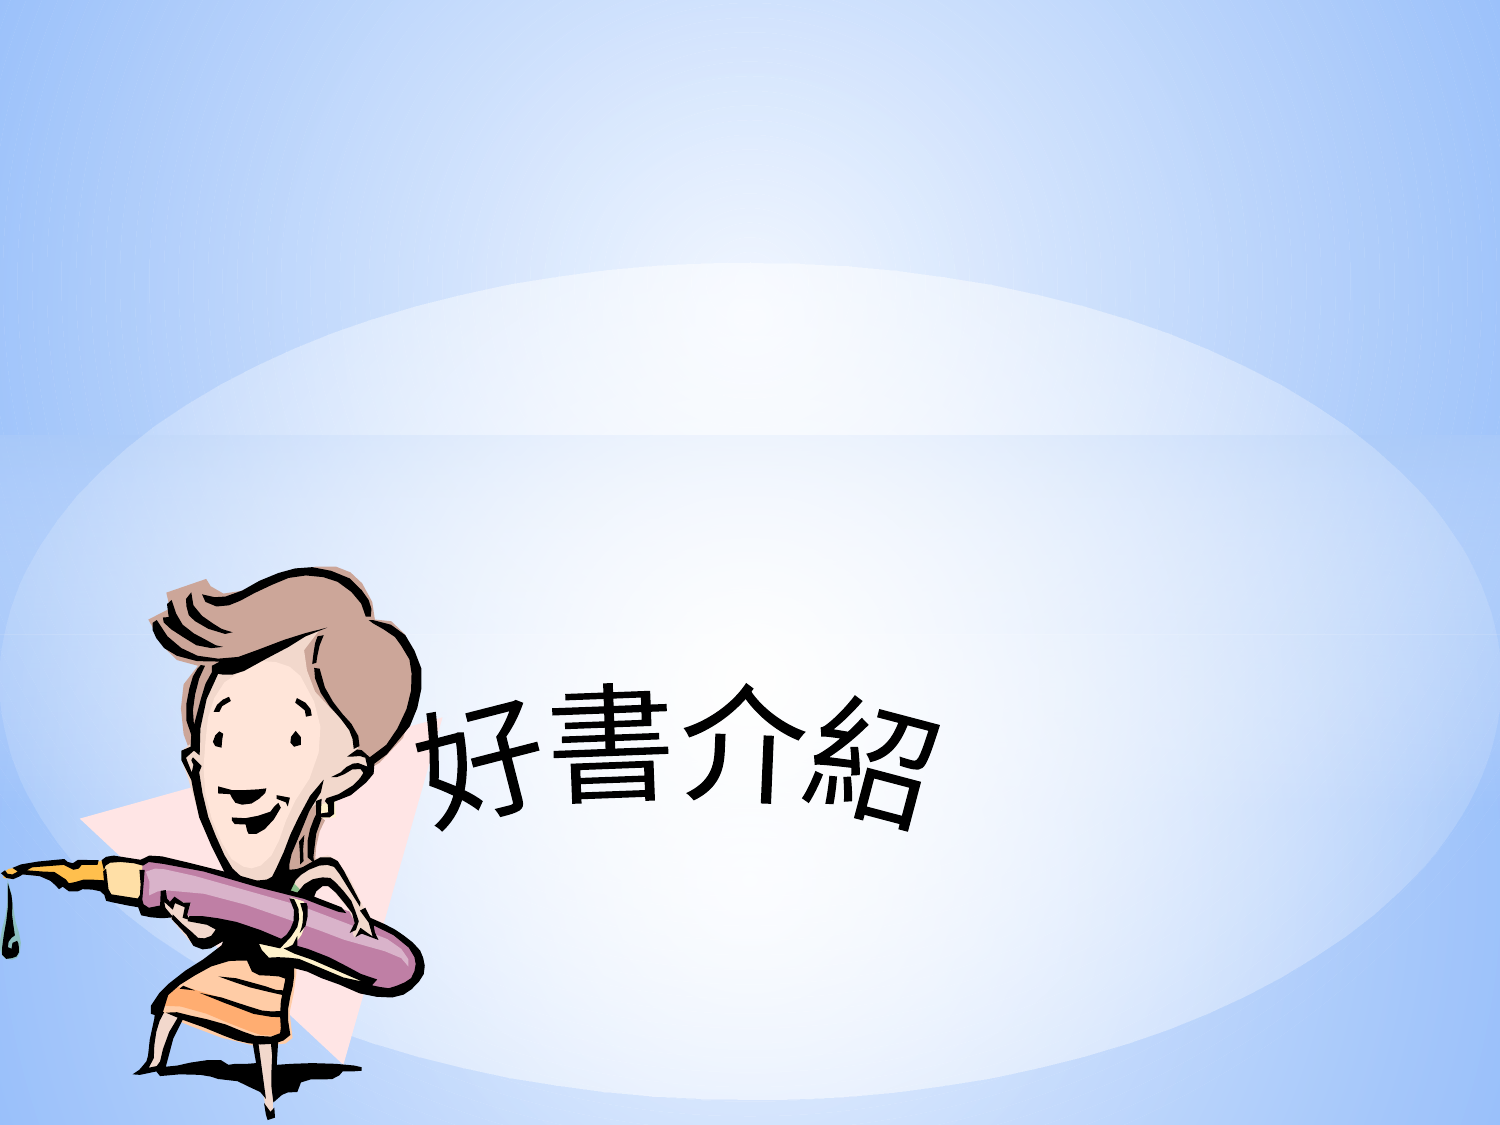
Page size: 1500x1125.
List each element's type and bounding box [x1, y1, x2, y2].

text_box [0, 562, 928, 1125]
